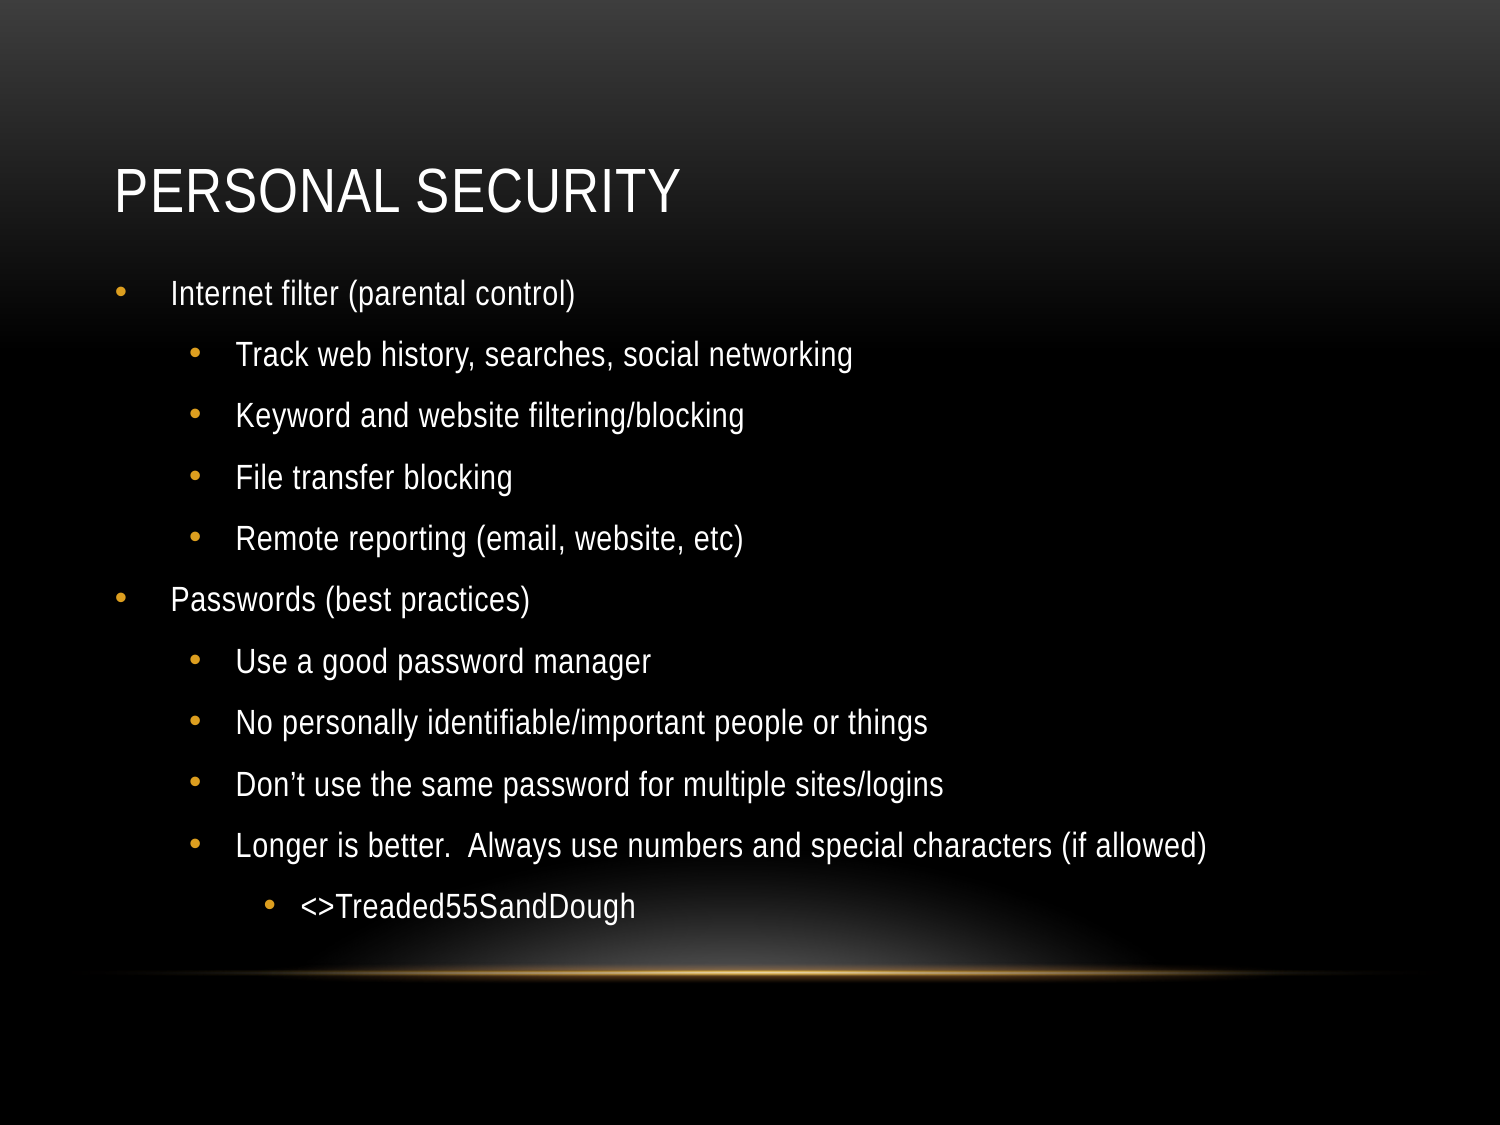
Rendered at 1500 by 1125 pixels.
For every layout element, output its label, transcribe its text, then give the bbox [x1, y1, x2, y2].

title Personal security [99, 45, 1400, 233]
list Internet filter (parental control) Track web history, searches, social networking Keyword and website filtering/blocking File transfer blocking Remote reporting (email, website, etc) Passwords (best practices) Use a good password manager No personally identifiable/important people or things Don’t use the same password for multiple sites/logins Longer is better. Always use numbers and special characters (if allowed) <>Treaded55SandDough [99, 262, 1400, 938]
picture [0, 0, 1500, 1125]
